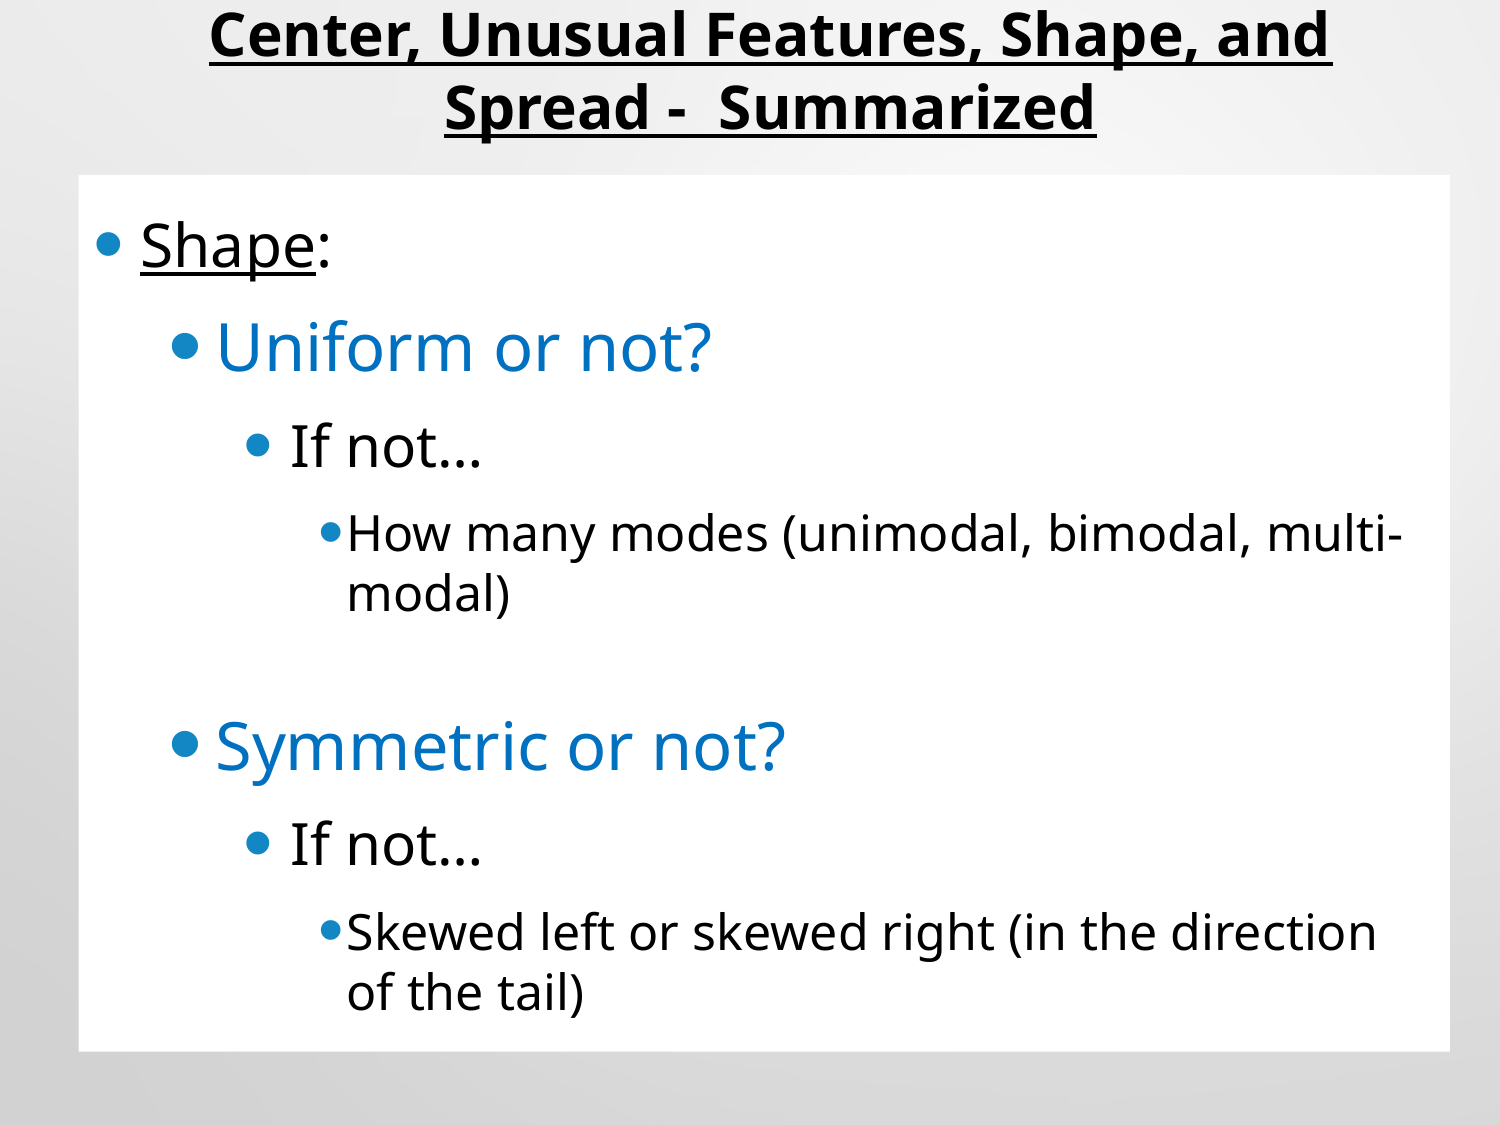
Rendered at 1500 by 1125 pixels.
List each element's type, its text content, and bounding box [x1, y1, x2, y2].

list Shape: Uniform or not? If not… How many modes (unimodal, bimodal, multi-modal) Symmetric or not? If not… Skewed left or skewed right (in the direction of the tail) [78, 174, 1450, 1052]
title Center, Unusual Features, Shape, and Spread - Summarized [89, 0, 1452, 151]
